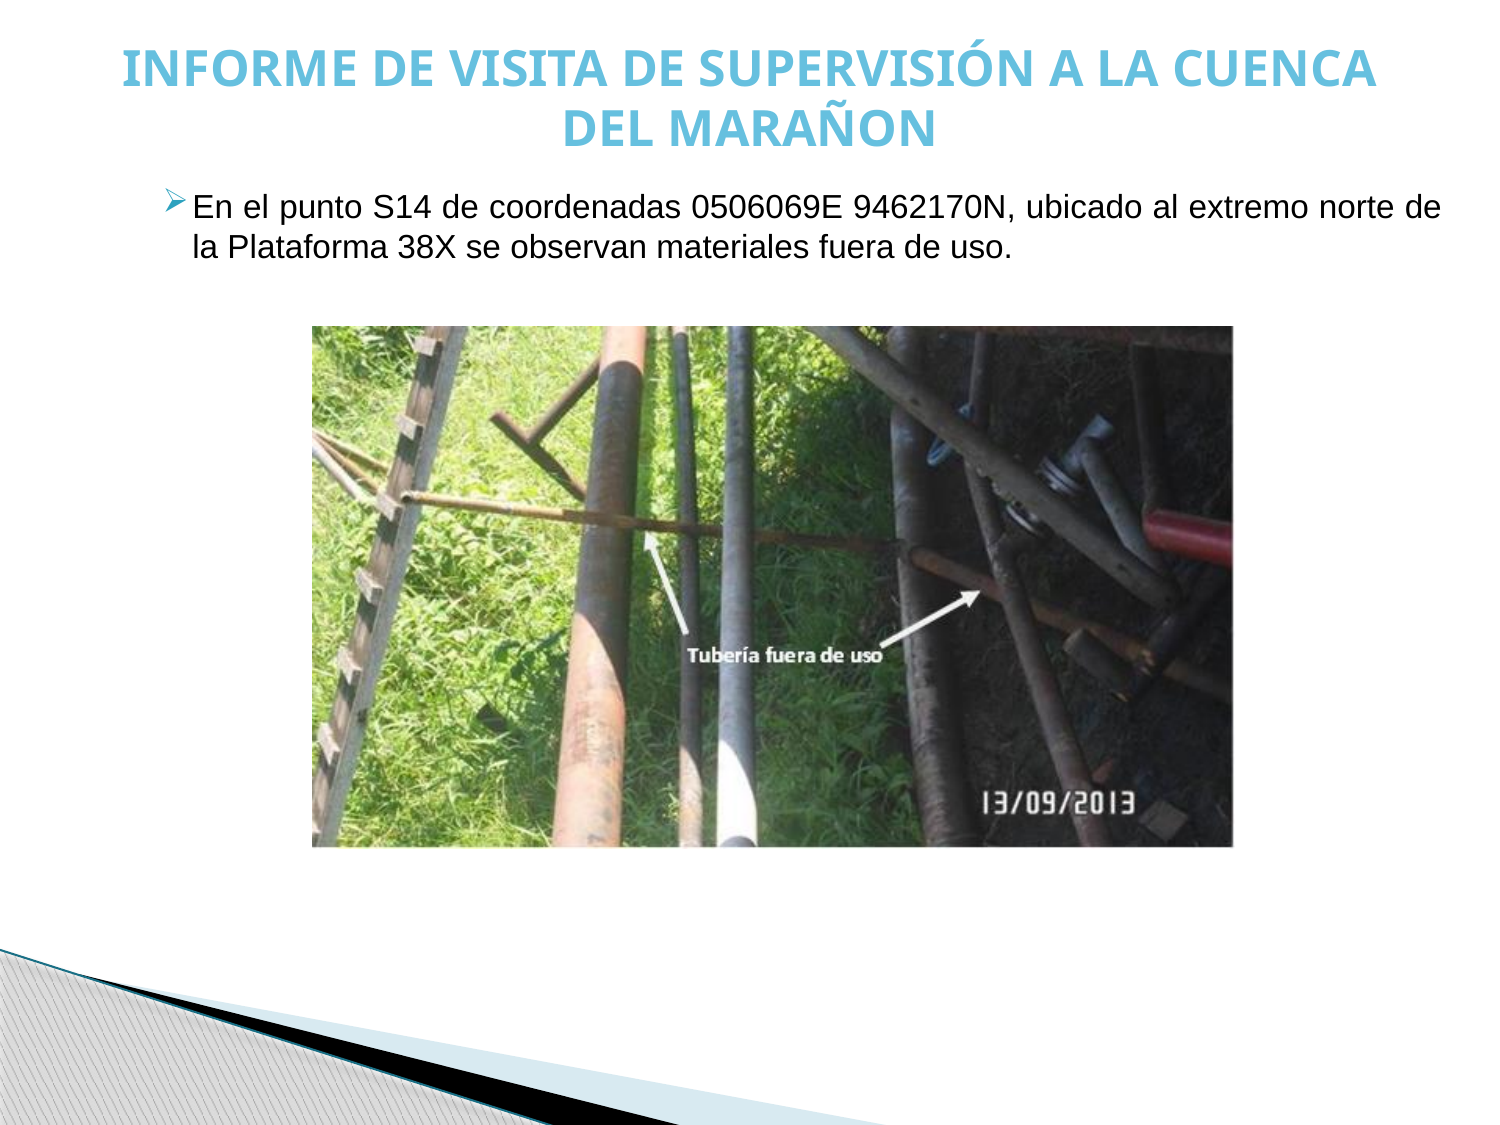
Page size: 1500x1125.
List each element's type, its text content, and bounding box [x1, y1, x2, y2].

picture [312, 326, 1235, 849]
list En el punto S14 de coordenadas 0506069E 9462170N, ubicado al extremo norte de la Plataforma 38X se observan materiales fuera de uso. [75, 160, 1459, 279]
title INFORME DE VISITA DE SUPERVISIÓN A LA CUENCA DEL MARAÑON [75, 45, 1425, 148]
